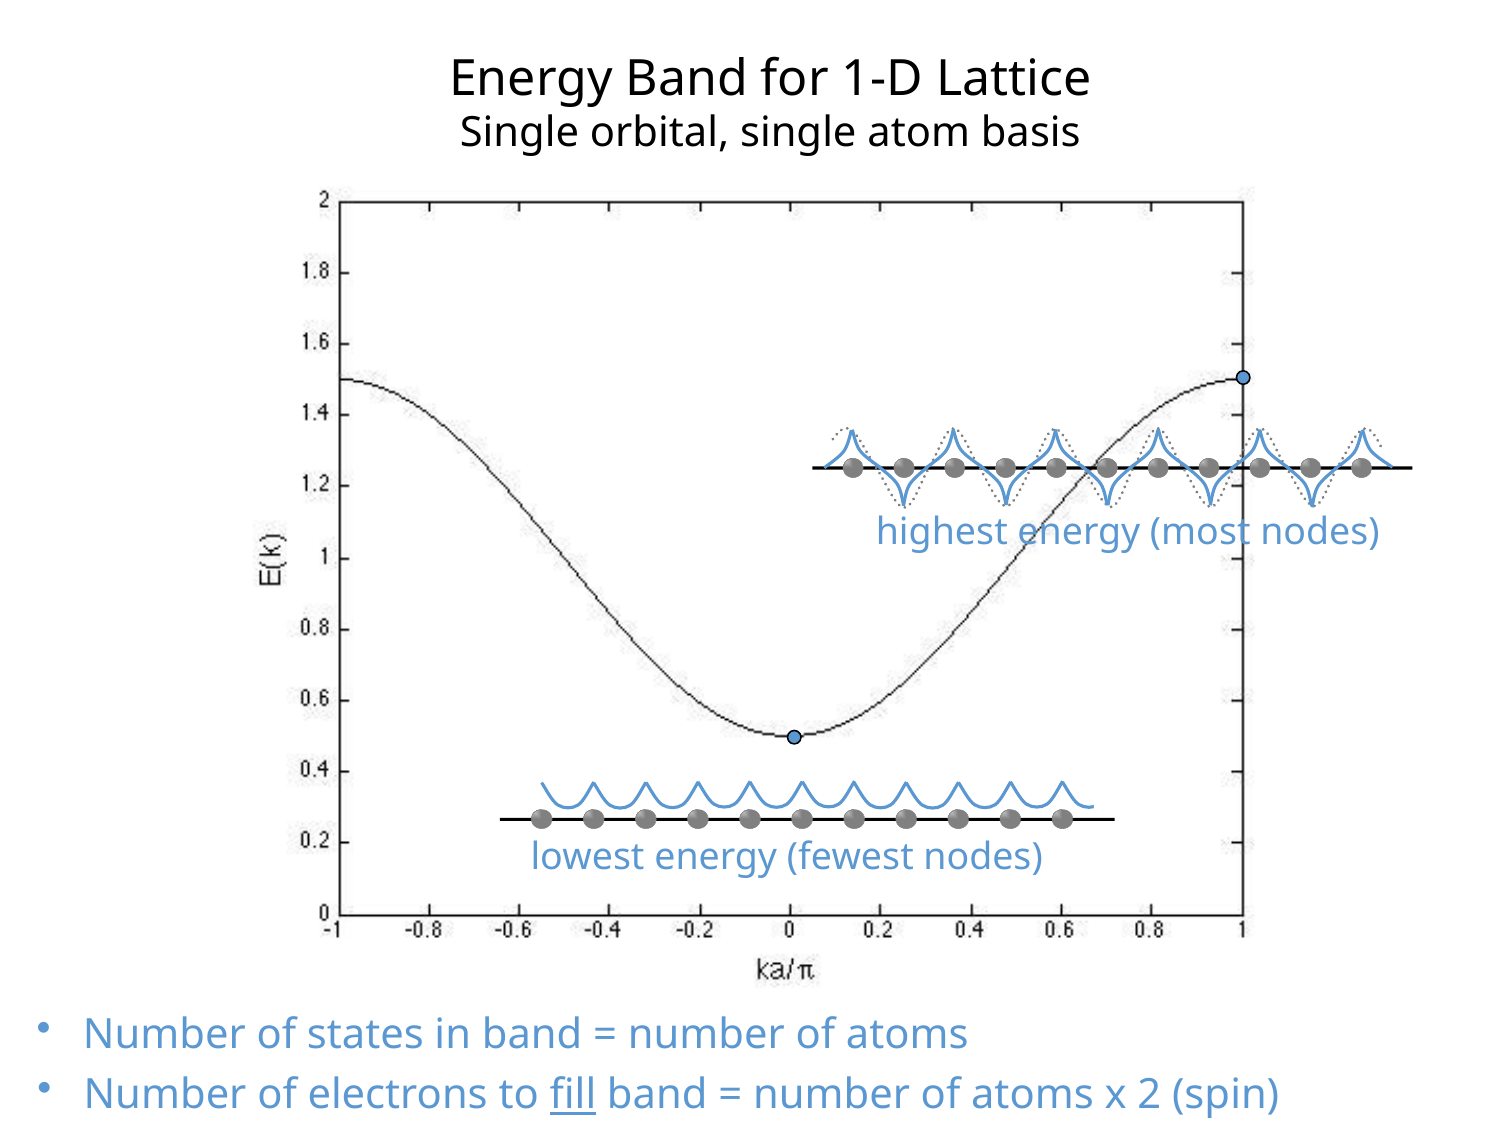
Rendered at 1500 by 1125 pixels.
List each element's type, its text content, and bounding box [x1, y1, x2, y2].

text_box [812, 424, 1413, 508]
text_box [499, 762, 1126, 829]
text_box Number of electrons to fill band = number of atoms x 2 (spin) [22, 1059, 1295, 1125]
text_box Number of states in band = number of atoms [21, 999, 984, 1065]
text_box highest energy (most nodes) [1357, 516, 1395, 560]
picture [187, 137, 1353, 1011]
text_box Energy Band for 1-D Lattice Single orbital, single atom basis [434, 37, 1107, 135]
